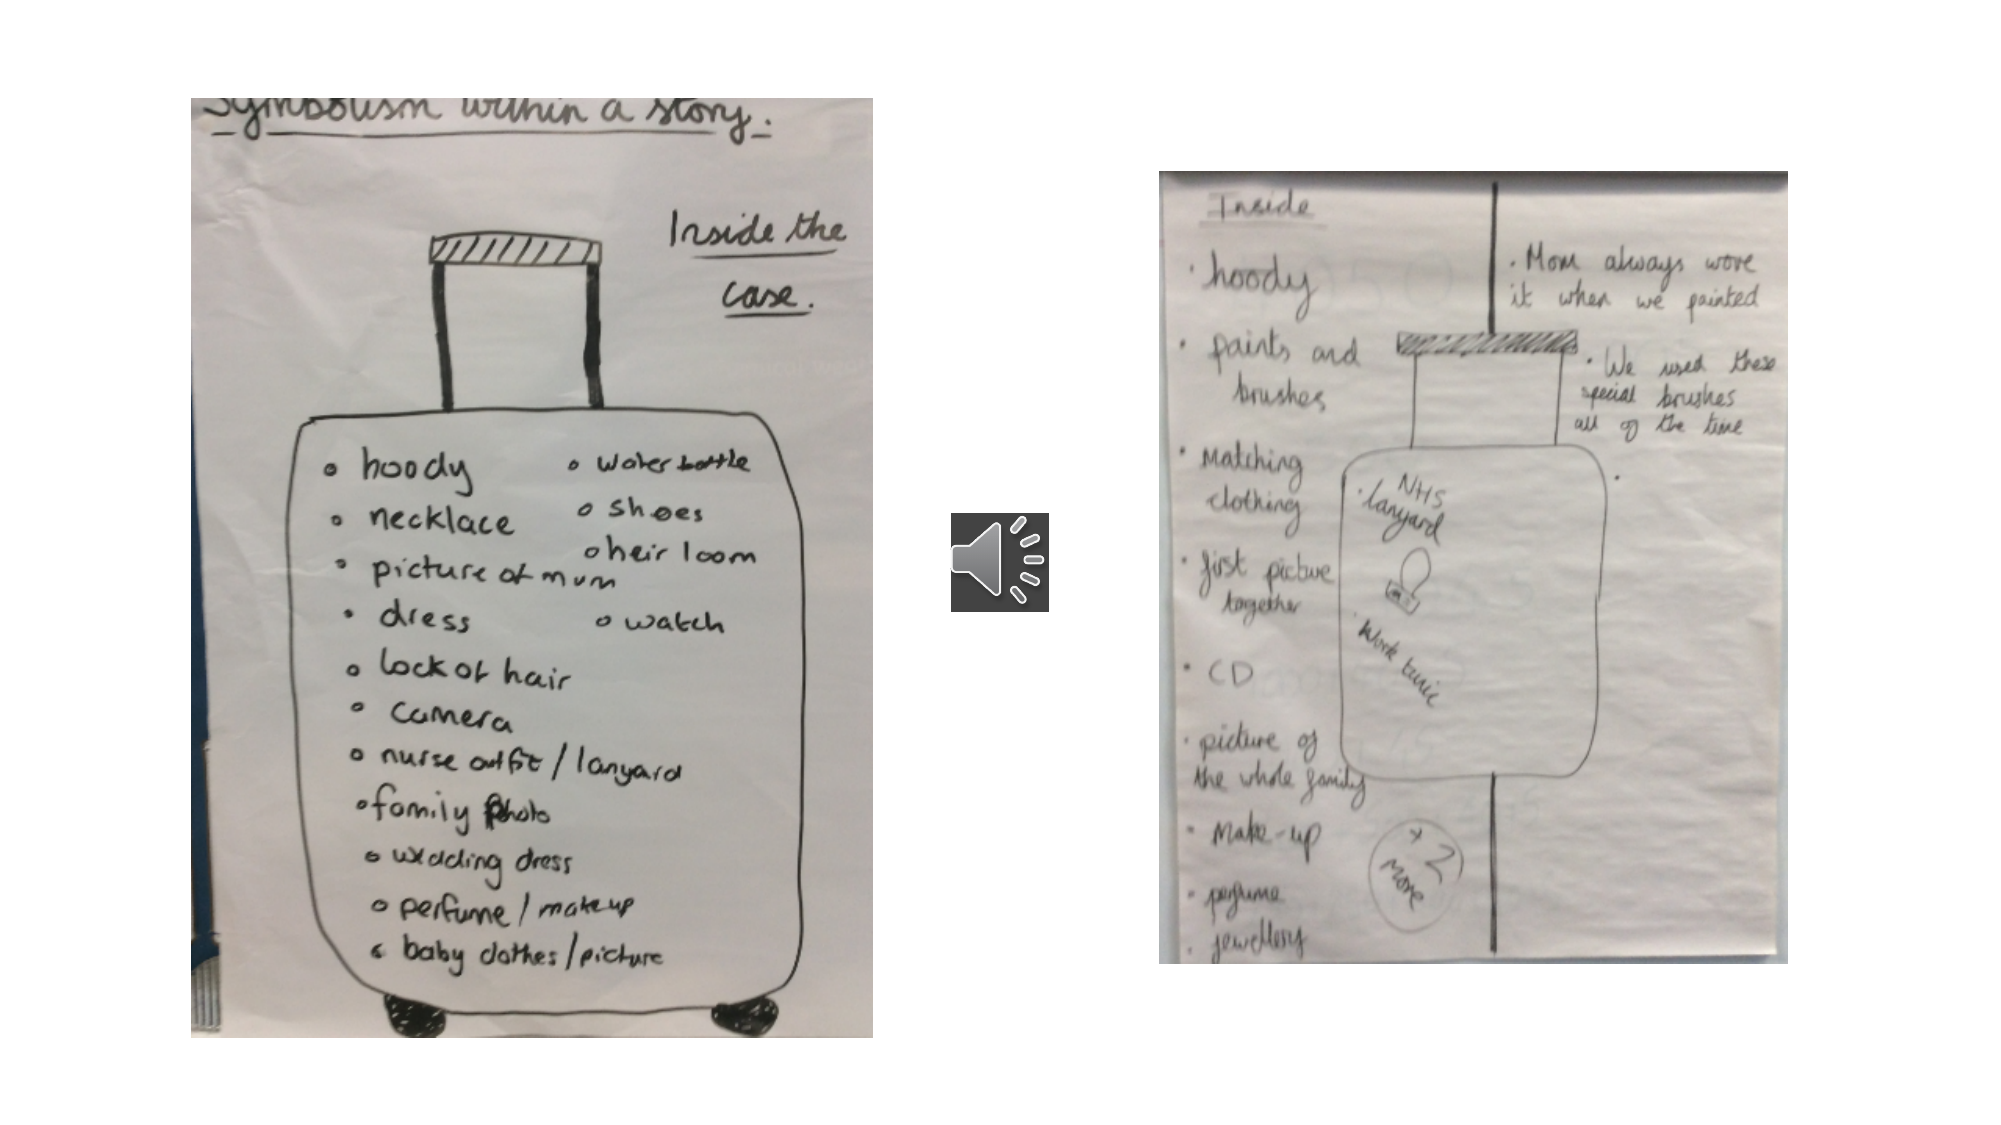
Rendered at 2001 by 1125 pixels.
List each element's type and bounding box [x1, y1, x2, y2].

picture [1159, 171, 1788, 964]
picture [191, 98, 873, 1038]
picture [949, 512, 1050, 613]
